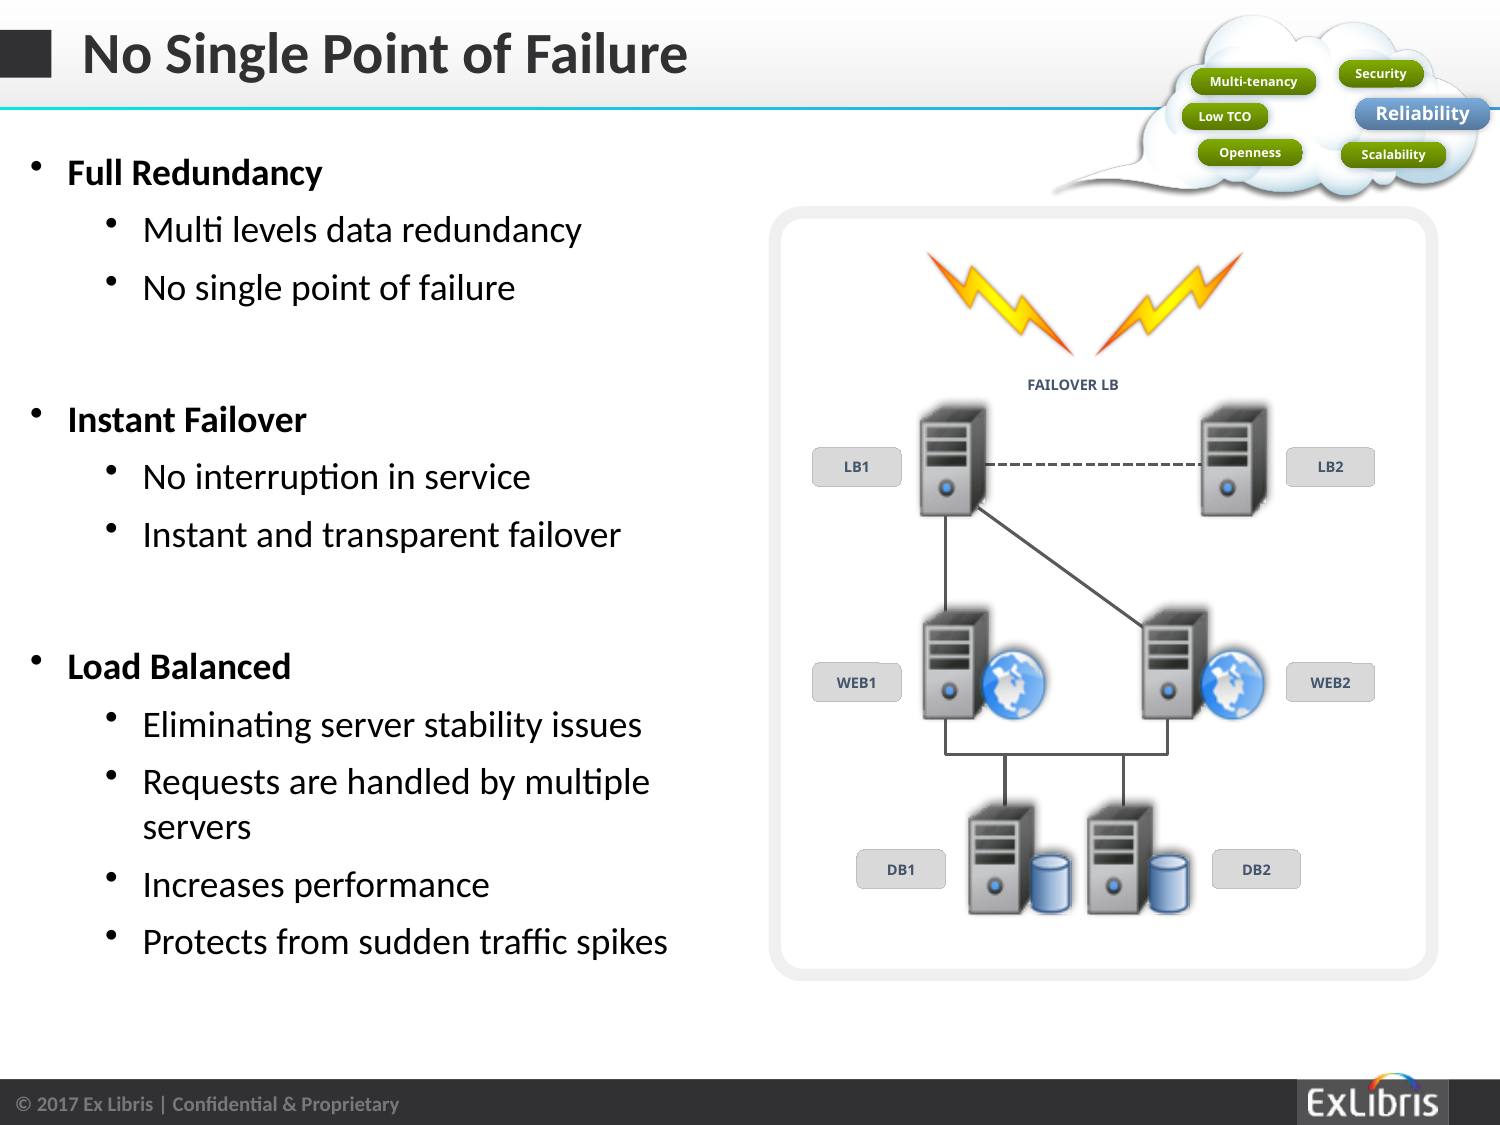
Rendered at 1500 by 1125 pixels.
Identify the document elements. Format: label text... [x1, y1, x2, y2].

list Full Redundancy Multi levels data redundancy No single point of failure Instant Failover No interruption in service Instant and transparent failover Load Balanced Eliminating server stability issues Requests are handled by multiple servers Increases performance Protects from sudden traffic spikes [15, 140, 761, 1048]
text_box [774, 212, 1433, 975]
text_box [1036, 7, 1500, 213]
picture [1308, 1073, 1438, 1122]
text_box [812, 237, 1375, 946]
title No Single Point of Failure [67, 3, 1427, 107]
